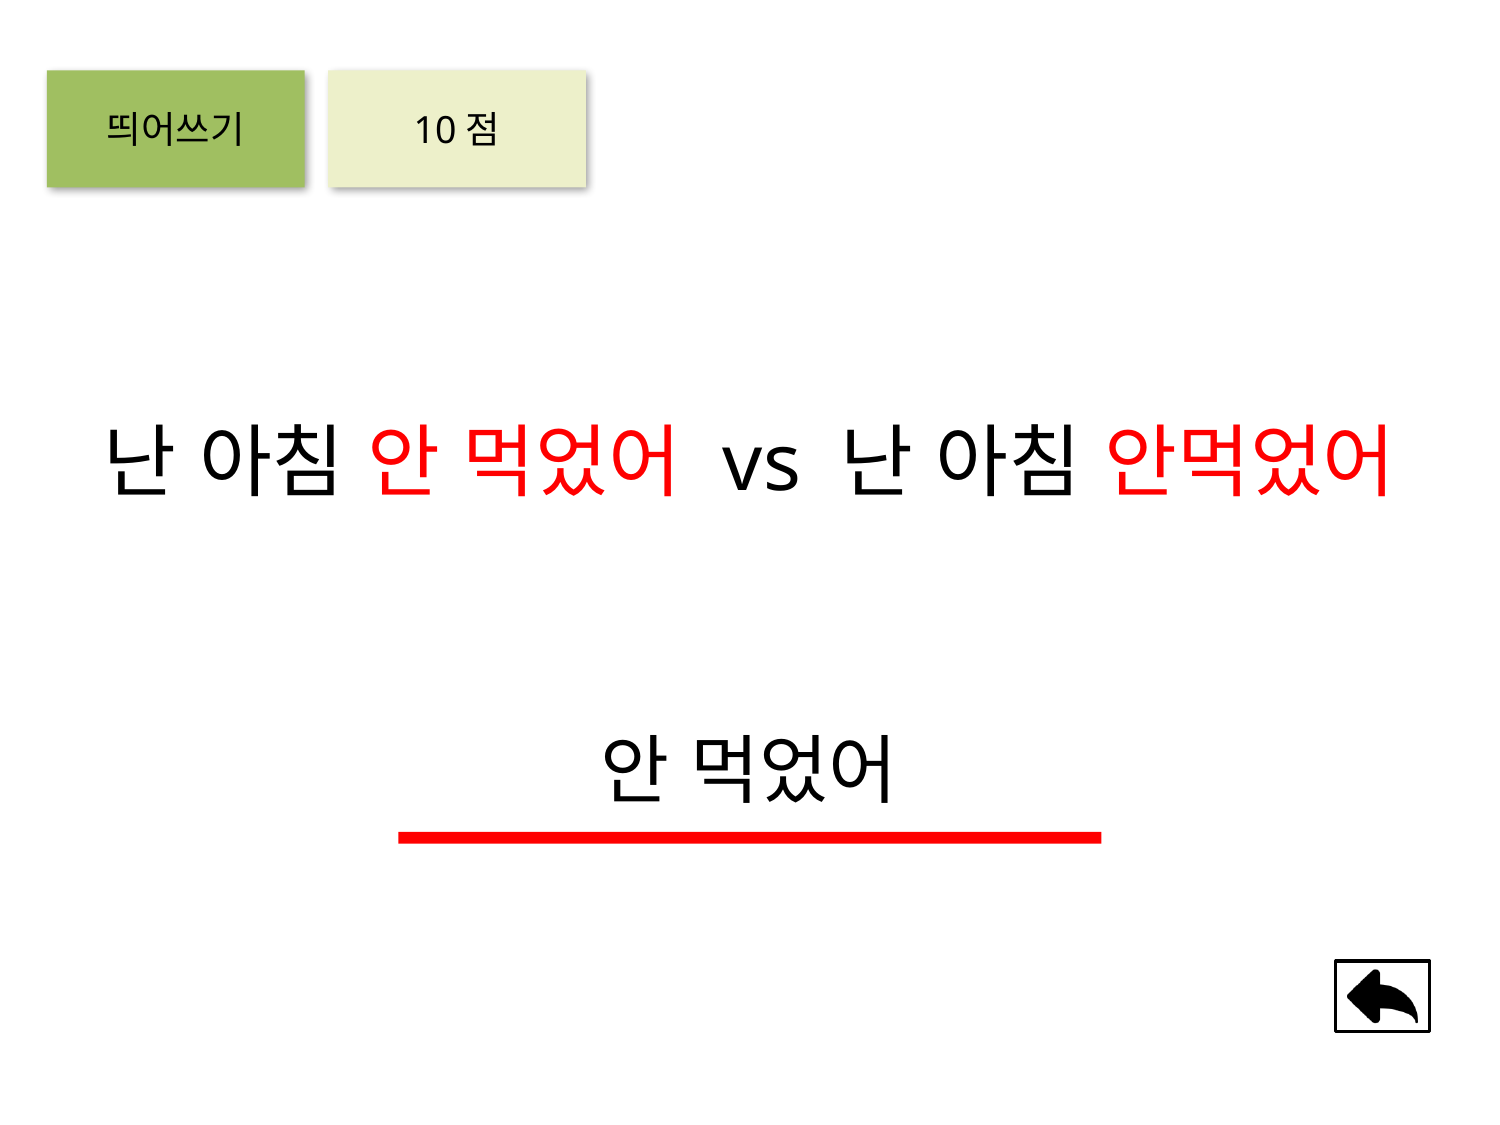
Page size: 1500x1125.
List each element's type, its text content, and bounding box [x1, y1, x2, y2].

picture [1347, 960, 1419, 1032]
text_box 10점 [326, 69, 587, 189]
text_box [397, 830, 1103, 845]
text_box 안 먹었어 [585, 714, 999, 820]
text_box 띄어쓰기 [45, 69, 306, 189]
text_box [1334, 959, 1339, 1033]
text_box 난 아침 안 먹었어 vs 난 아침 안먹었어 [0, 404, 1500, 515]
